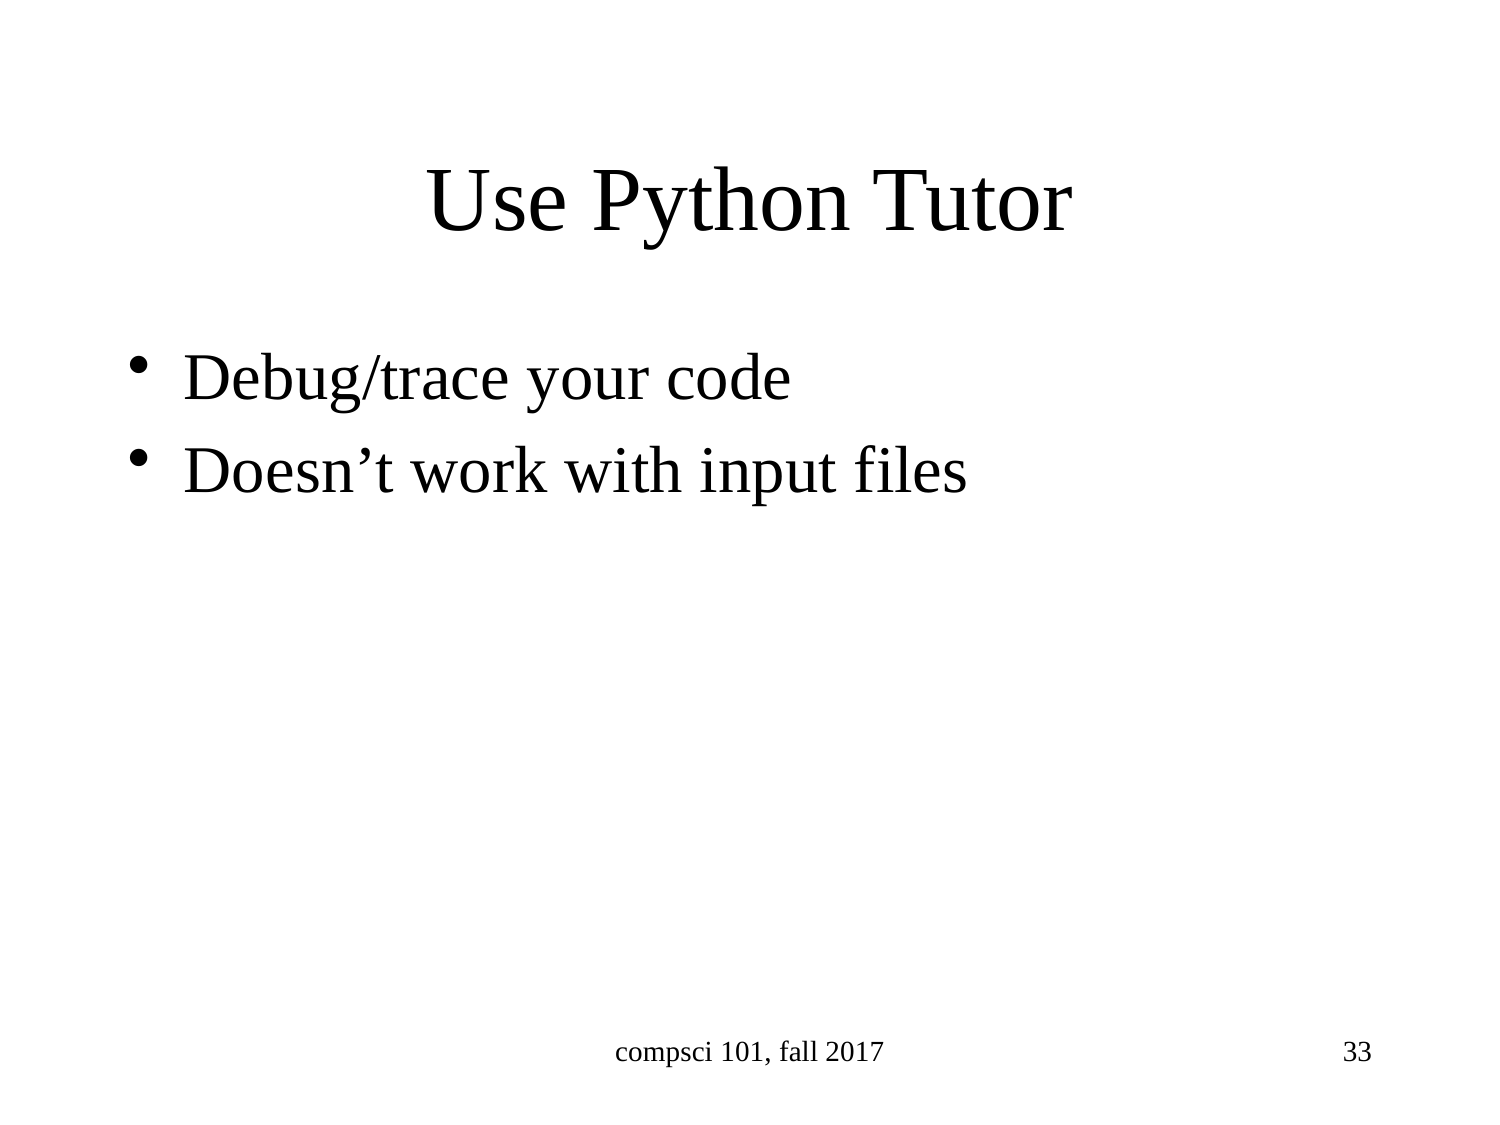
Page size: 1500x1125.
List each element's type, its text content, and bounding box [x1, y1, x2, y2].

title Use Python Tutor [112, 99, 1388, 288]
footer compsci 101, fall 2017 [512, 1024, 988, 1101]
list Debug/trace your code Doesn’t work with input files [112, 324, 1388, 1000]
slide_number 33 [1074, 1024, 1388, 1101]
